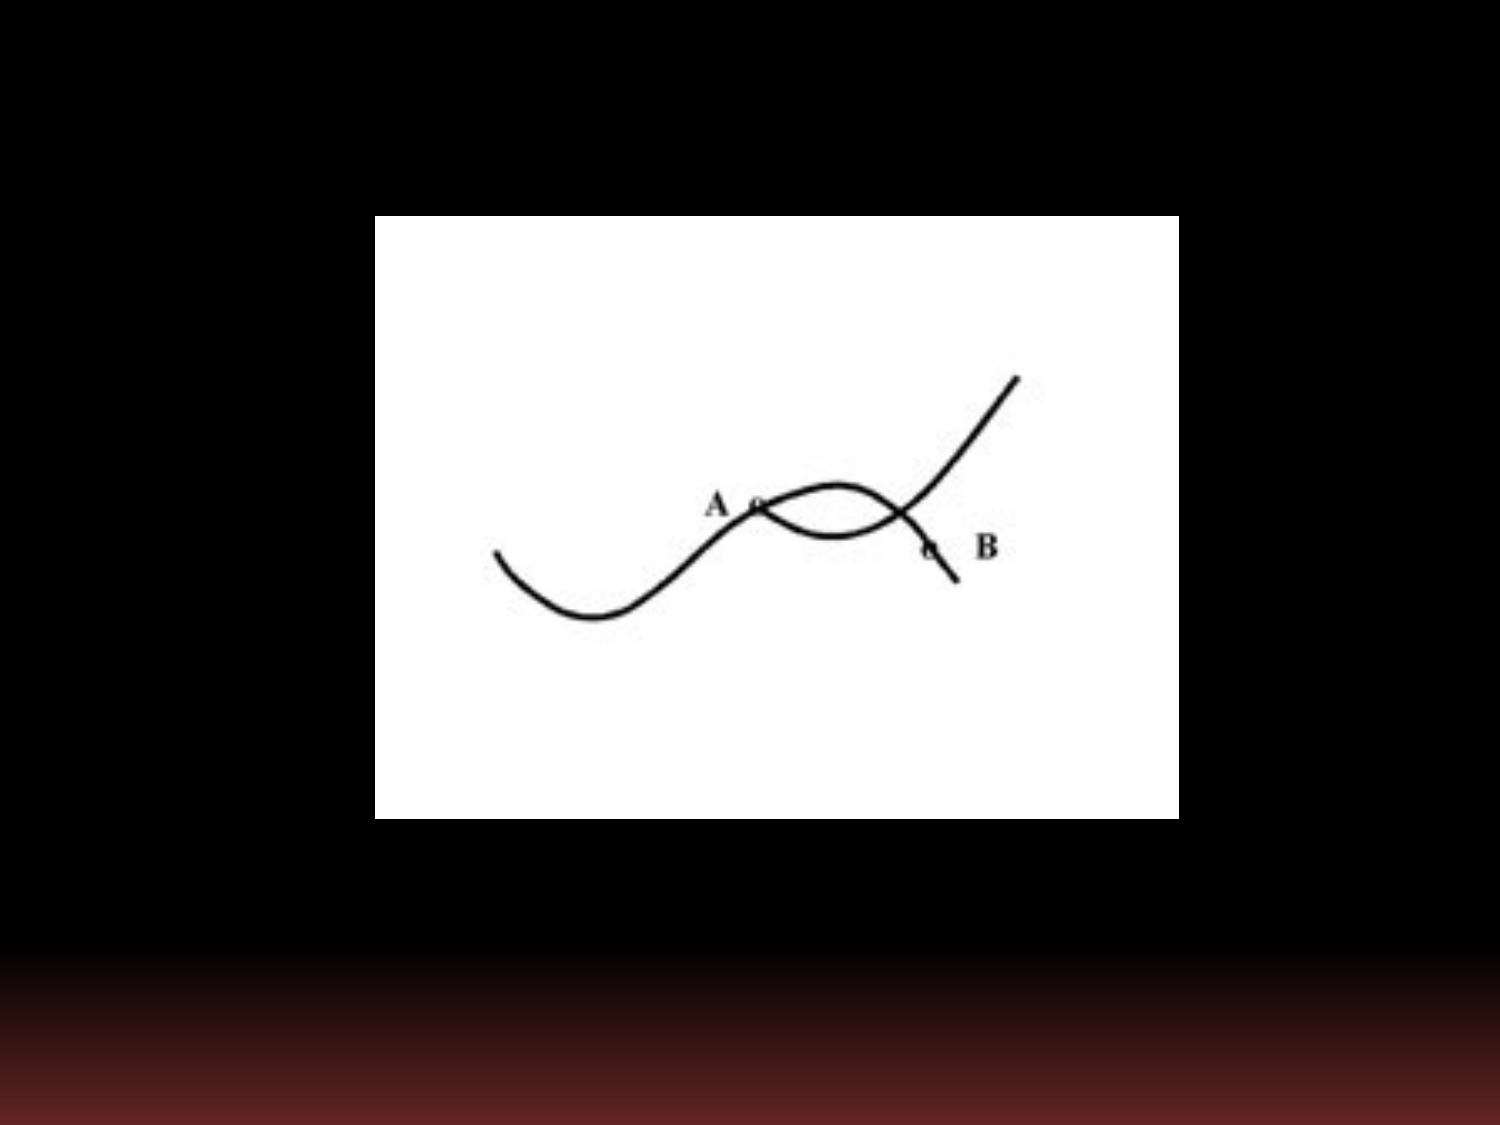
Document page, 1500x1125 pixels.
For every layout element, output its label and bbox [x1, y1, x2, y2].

picture [374, 216, 1179, 820]
